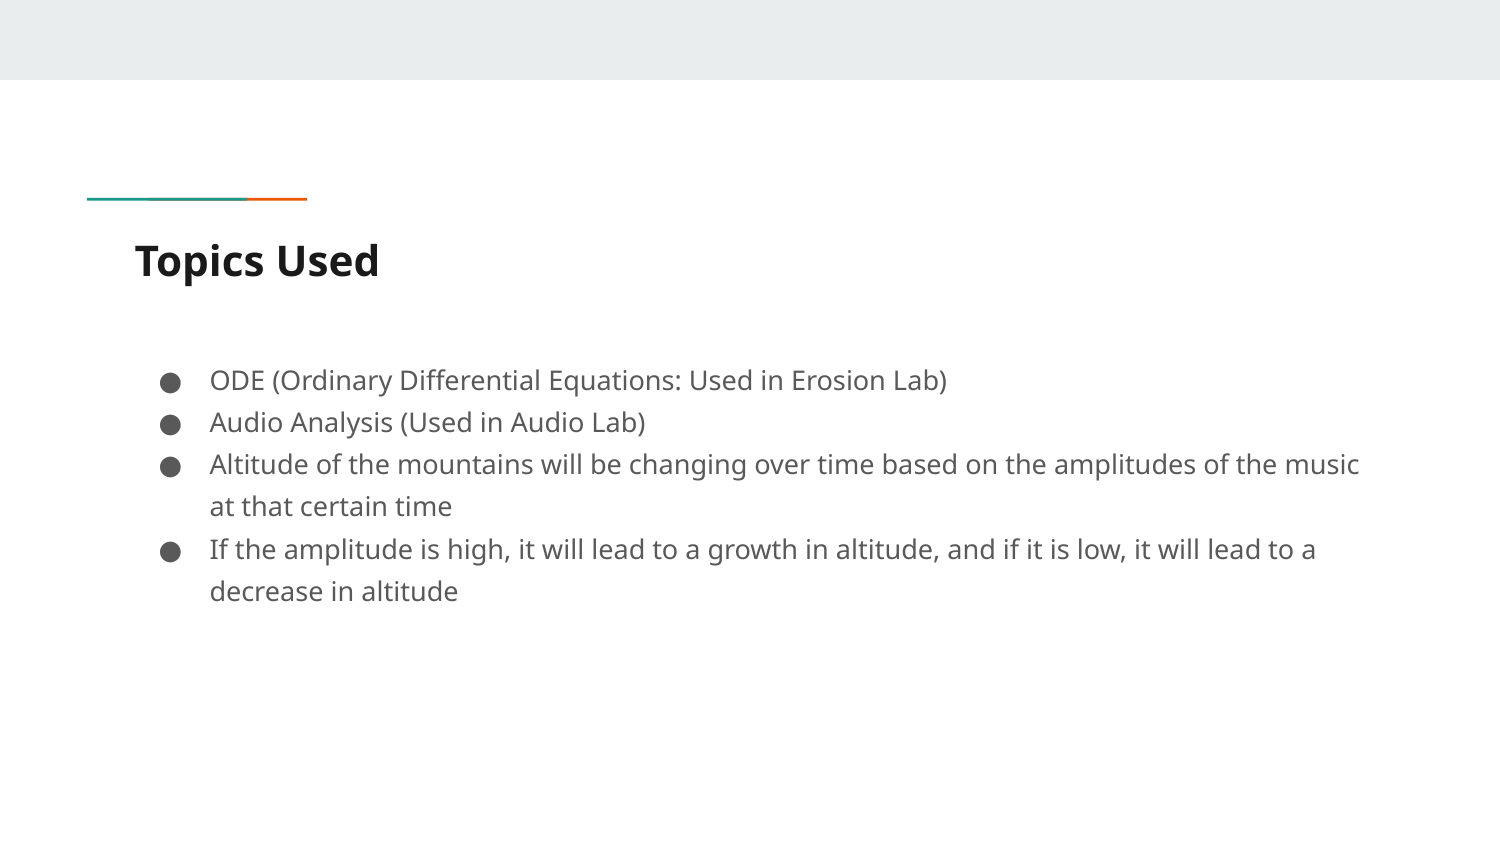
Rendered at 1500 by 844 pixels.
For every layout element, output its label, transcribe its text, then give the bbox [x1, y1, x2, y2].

list ODE (Ordinary Differential Equations: Used in Erosion Lab) Audio Analysis (Used in Audio Lab) Altitude of the mountains will be changing over time based on the amplitudes of the music at that certain time If the amplitude is high, it will lead to a growth in altitude, and if it is low, it will lead to a decrease in altitude [119, 341, 1381, 712]
title Topics Used [119, 216, 1381, 305]
